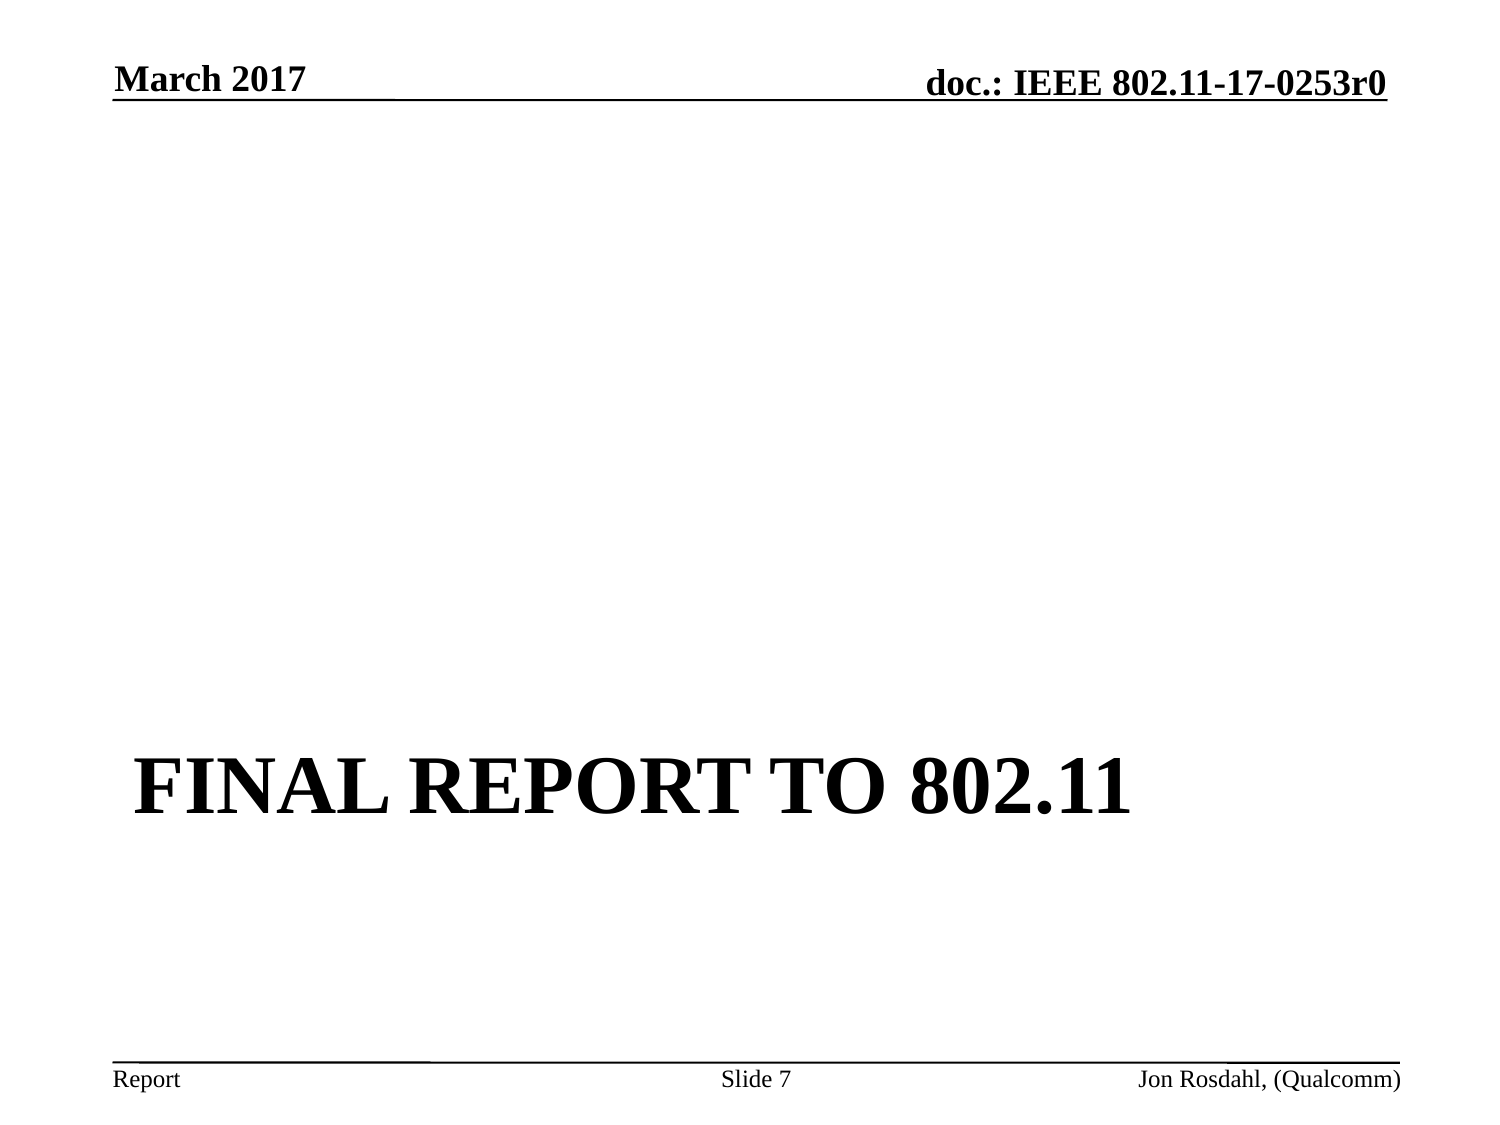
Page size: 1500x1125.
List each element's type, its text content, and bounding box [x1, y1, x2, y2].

title Final Report to 802.11 [118, 722, 1394, 947]
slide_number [114, 54, 423, 100]
footer Jon Rosdahl, (Qualcomm) [878, 1061, 1402, 1093]
slide_number Slide 7 [712, 1061, 800, 1123]
